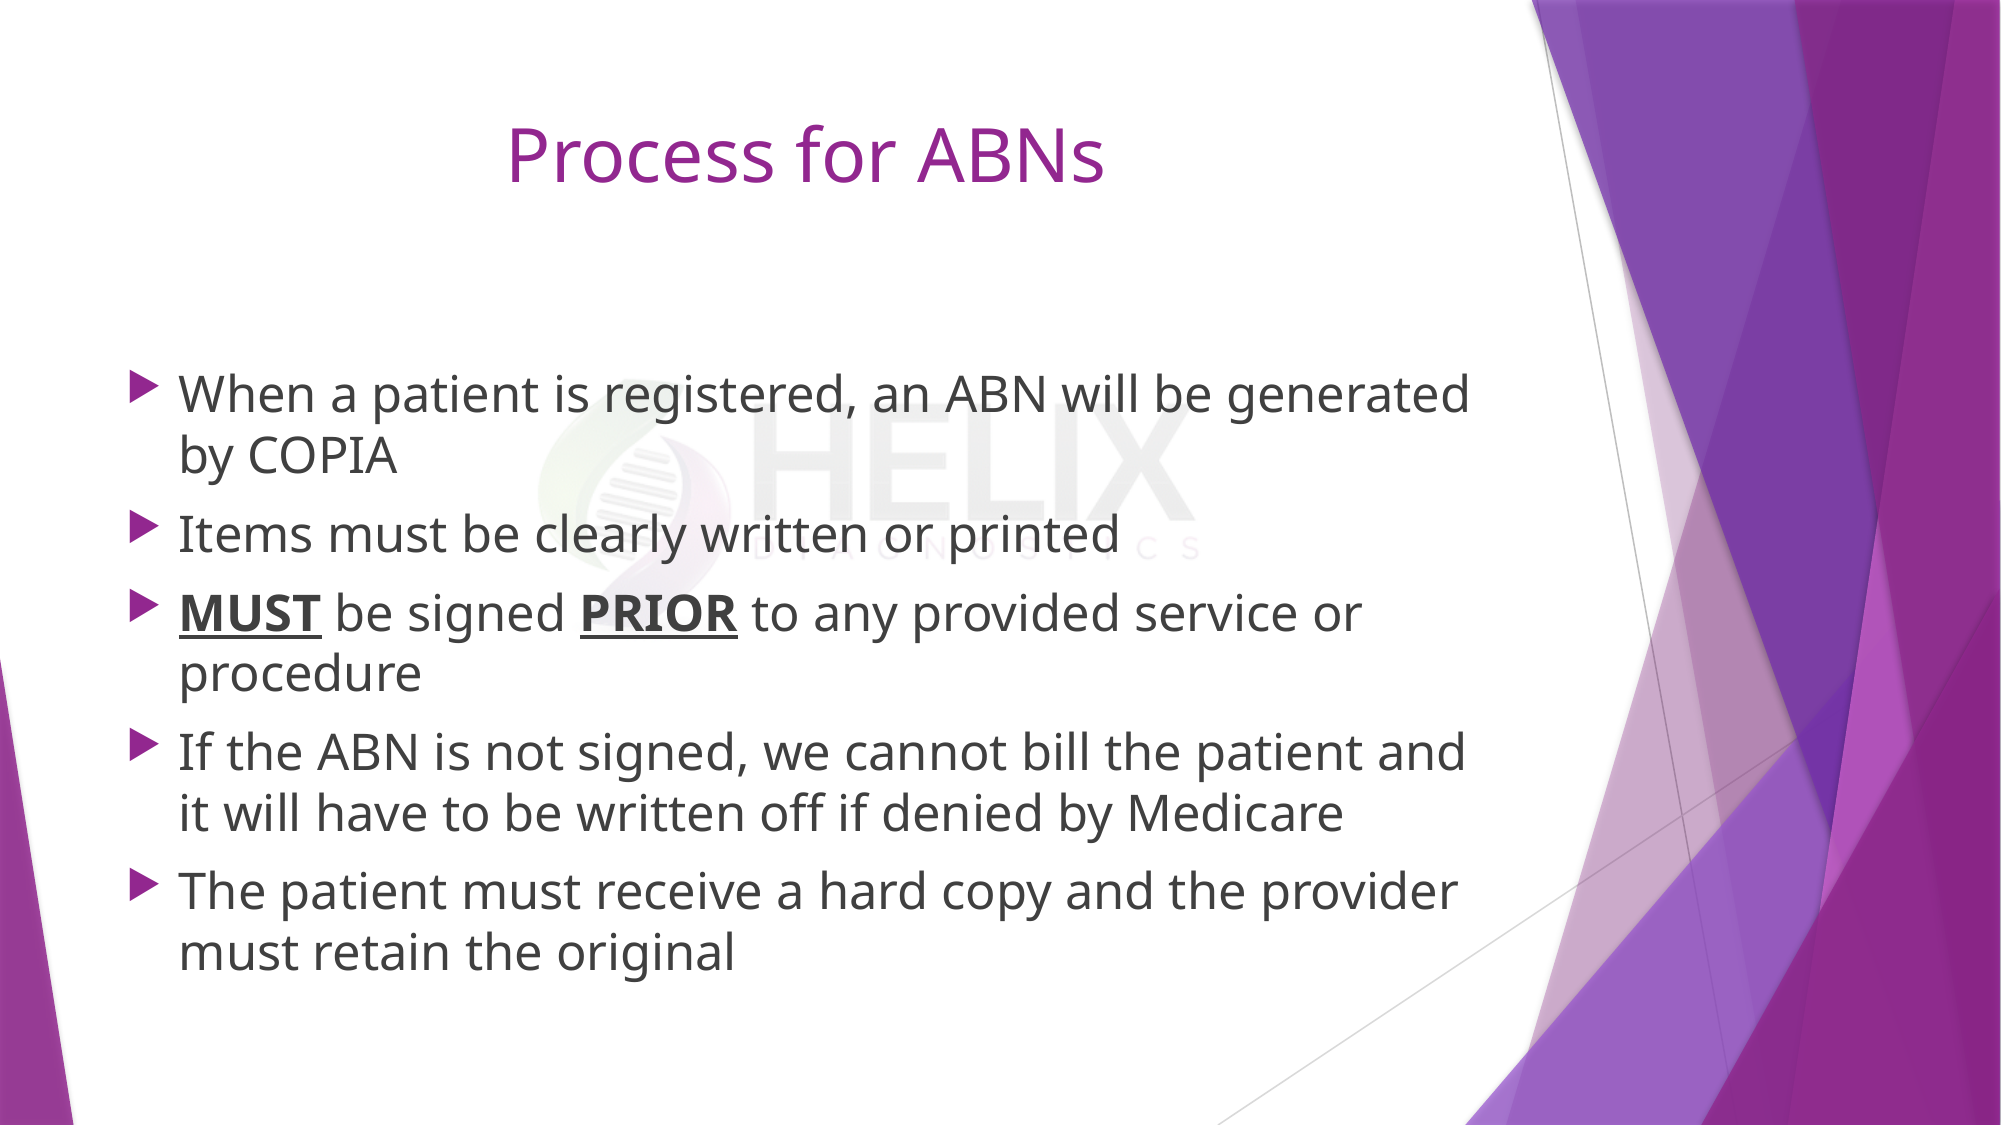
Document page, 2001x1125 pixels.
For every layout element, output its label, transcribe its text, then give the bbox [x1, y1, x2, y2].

list When a patient is registered, an ABN will be generated by COPIA Items must be clearly written or printed MUST be signed PRIOR to any provided service or procedure If the ABN is not signed, we cannot bill the patient and it will have to be written off if denied by Medicare The patient must receive a hard copy and the provider must retain the original [111, 354, 1522, 992]
title Process for ABNs [111, 99, 1522, 317]
